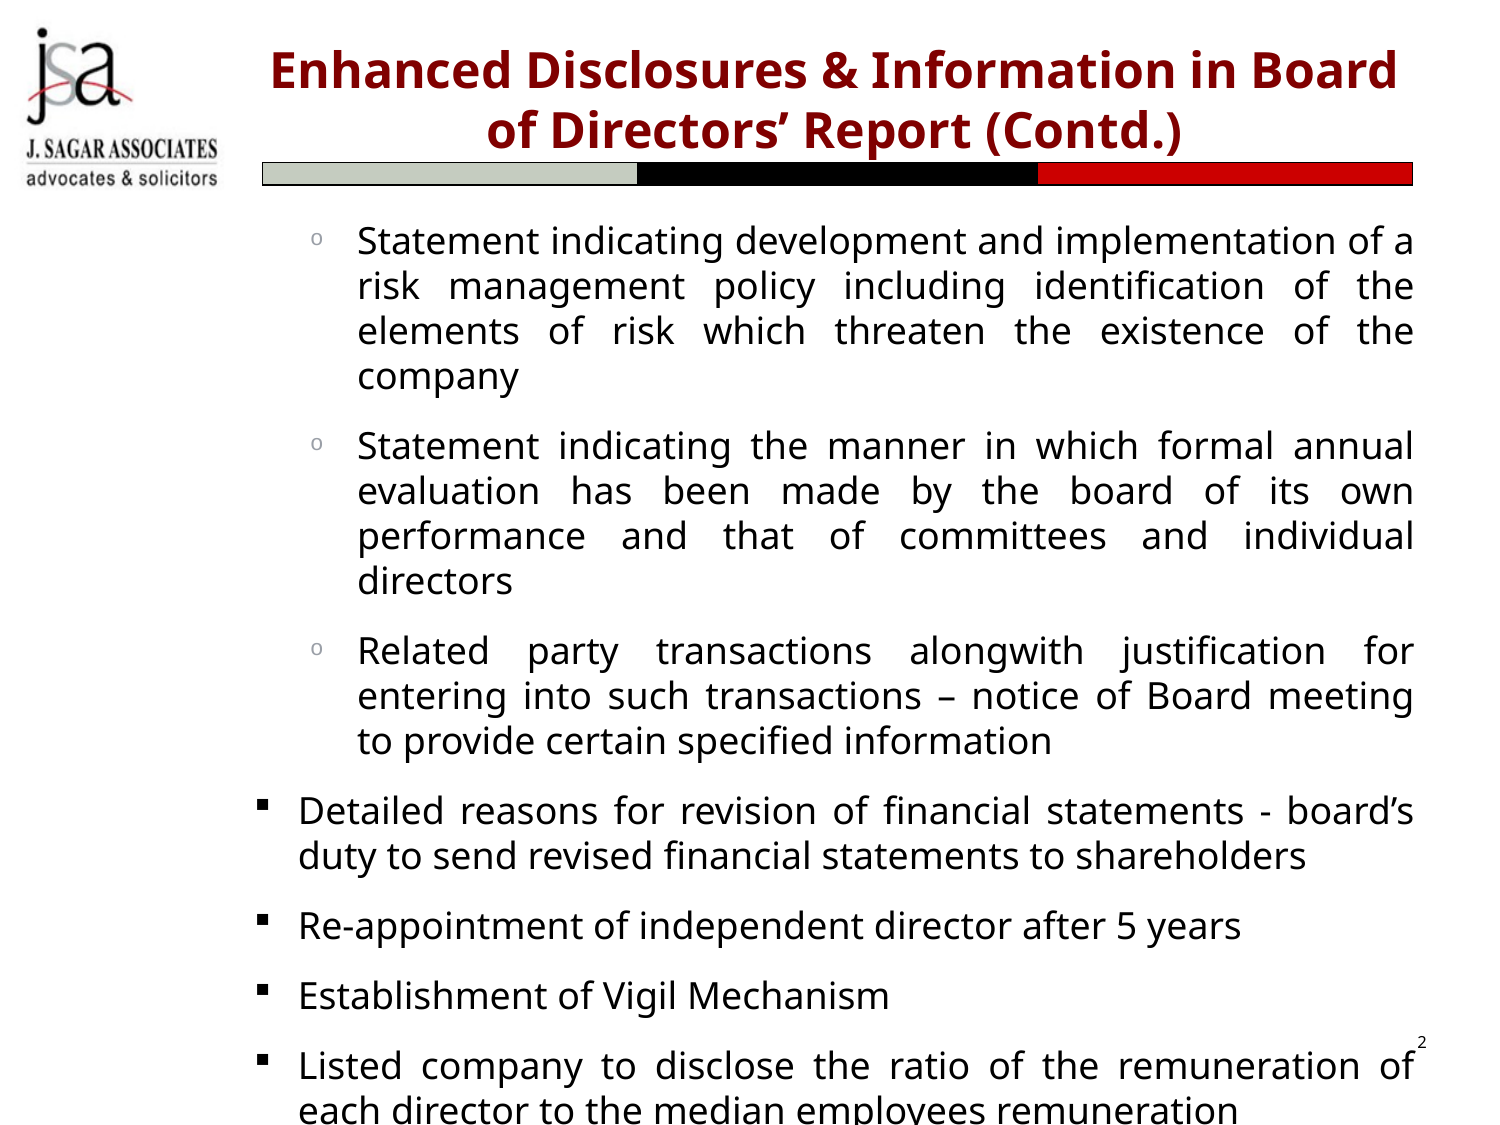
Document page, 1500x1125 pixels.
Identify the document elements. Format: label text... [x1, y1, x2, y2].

title Enhanced Disclosures & Information in Board of Directors’ Report (Contd.) [237, 44, 1432, 153]
picture [14, 14, 225, 192]
slide_number 2 [1264, 1024, 1442, 1103]
list Statement indicating development and implementation of a risk management policy including identification of the elements of risk which threaten the existence of the company Statement indicating the manner in which formal annual evaluation has been made by the board of its own performance and that of committees and individual directors Related party transactions alongwith justification for entering into such transactions – notice of Board meeting to provide certain specified information Detailed reasons for revision of financial statements - board’s duty to send revised financial statements to shareholders Re-appointment of independent director after 5 years Establishment of Vigil Mechanism Listed company to disclose the ratio of the remuneration of each director to the median employees remuneration [238, 208, 1431, 1019]
